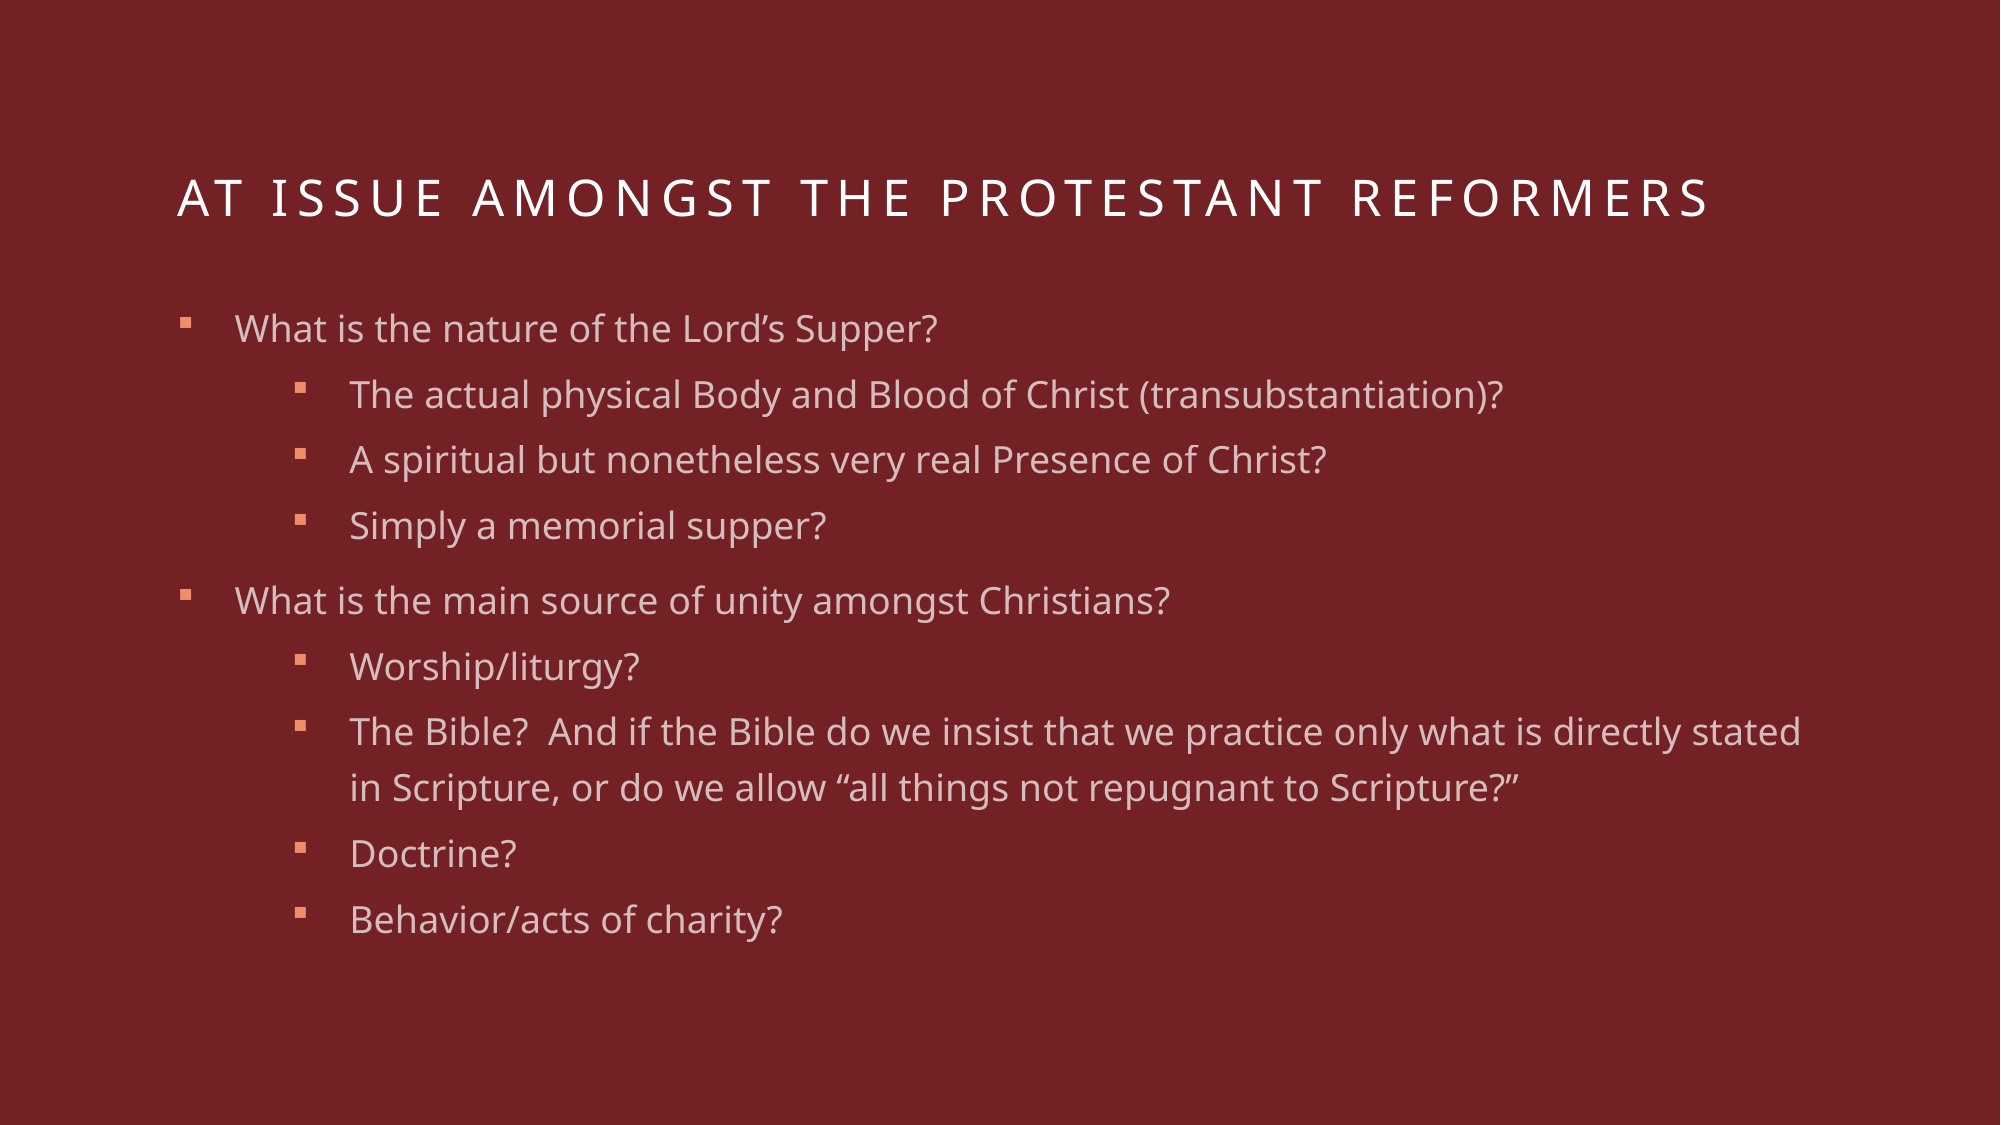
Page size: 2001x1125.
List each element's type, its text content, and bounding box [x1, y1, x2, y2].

list What is the nature of the Lord’s Supper? The actual physical Body and Blood of Christ (transubstantiation)? A spiritual but nonetheless very real Presence of Christ? Simply a memorial supper? What is the main source of unity amongst Christians? Worship/liturgy? The Bible? And if the Bible do we insist that we practice only what is directly stated in Scripture, or do we allow “all things not repugnant to Scripture?” Doctrine? Behavior/acts of charity? [177, 293, 1822, 947]
title At issue amongst the protestant reformers [177, 165, 1822, 274]
